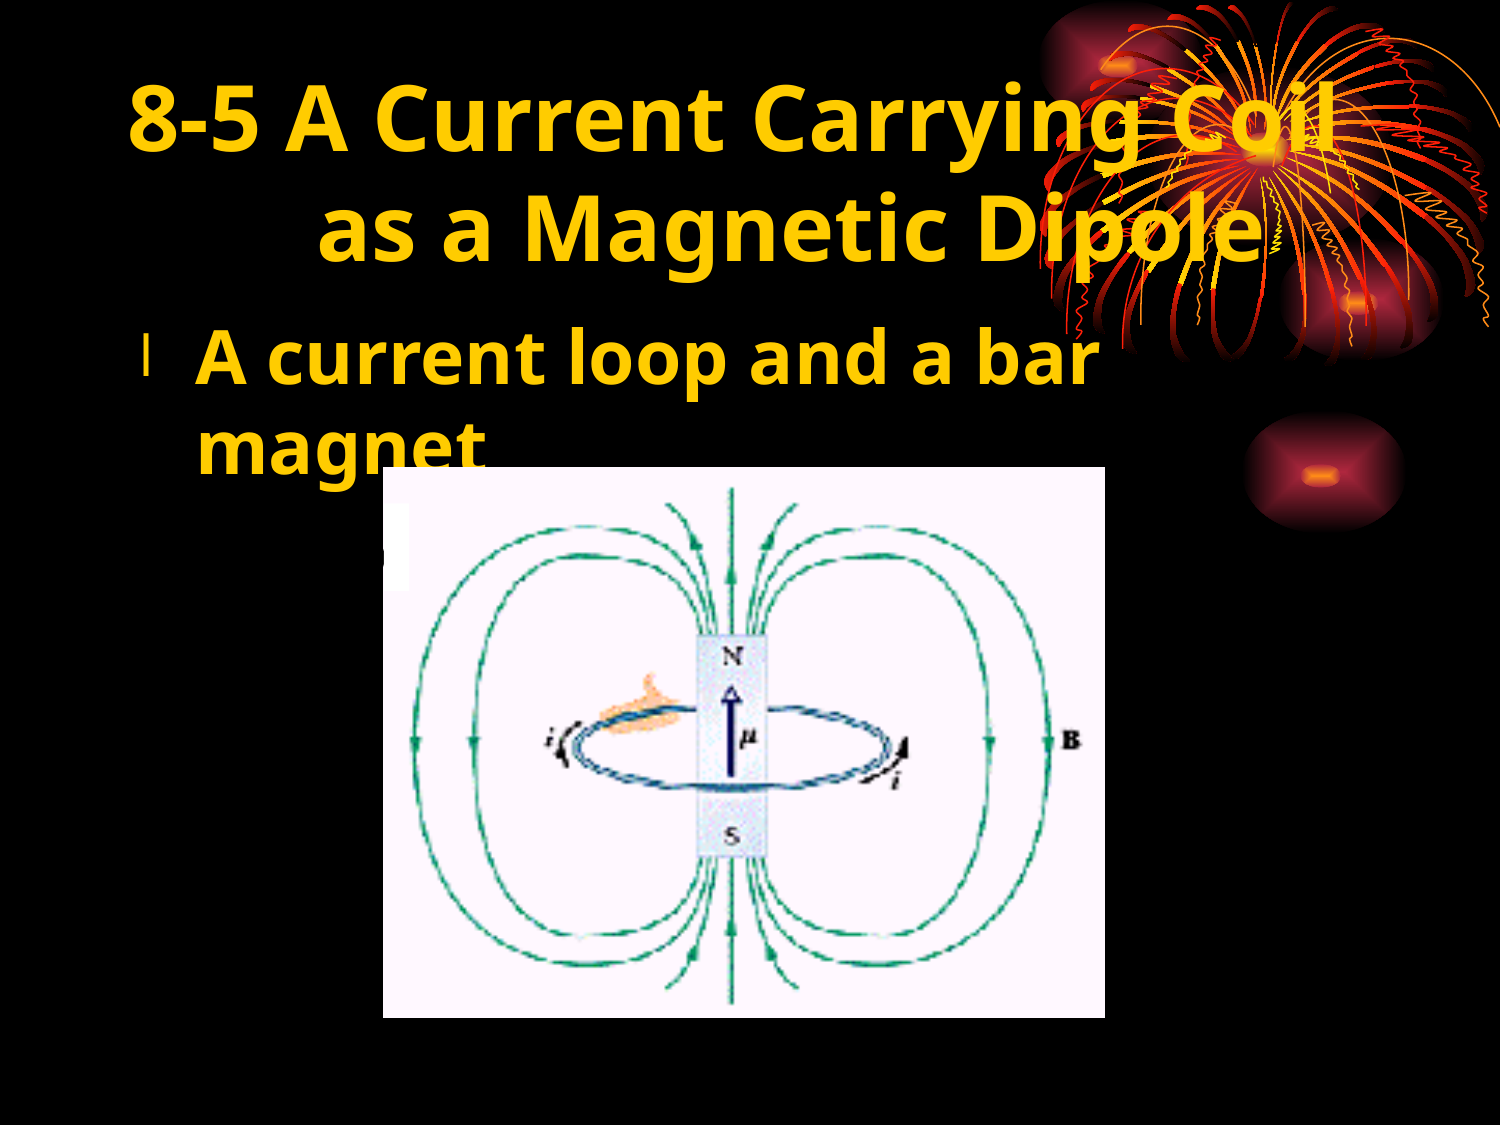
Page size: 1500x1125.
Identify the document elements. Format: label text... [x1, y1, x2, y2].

list A current loop and a bar magnet [123, 302, 1287, 416]
picture [383, 467, 1105, 1018]
title 8-5 A Current Carrying Coil as a Magnetic Dipole [112, 49, 1388, 290]
